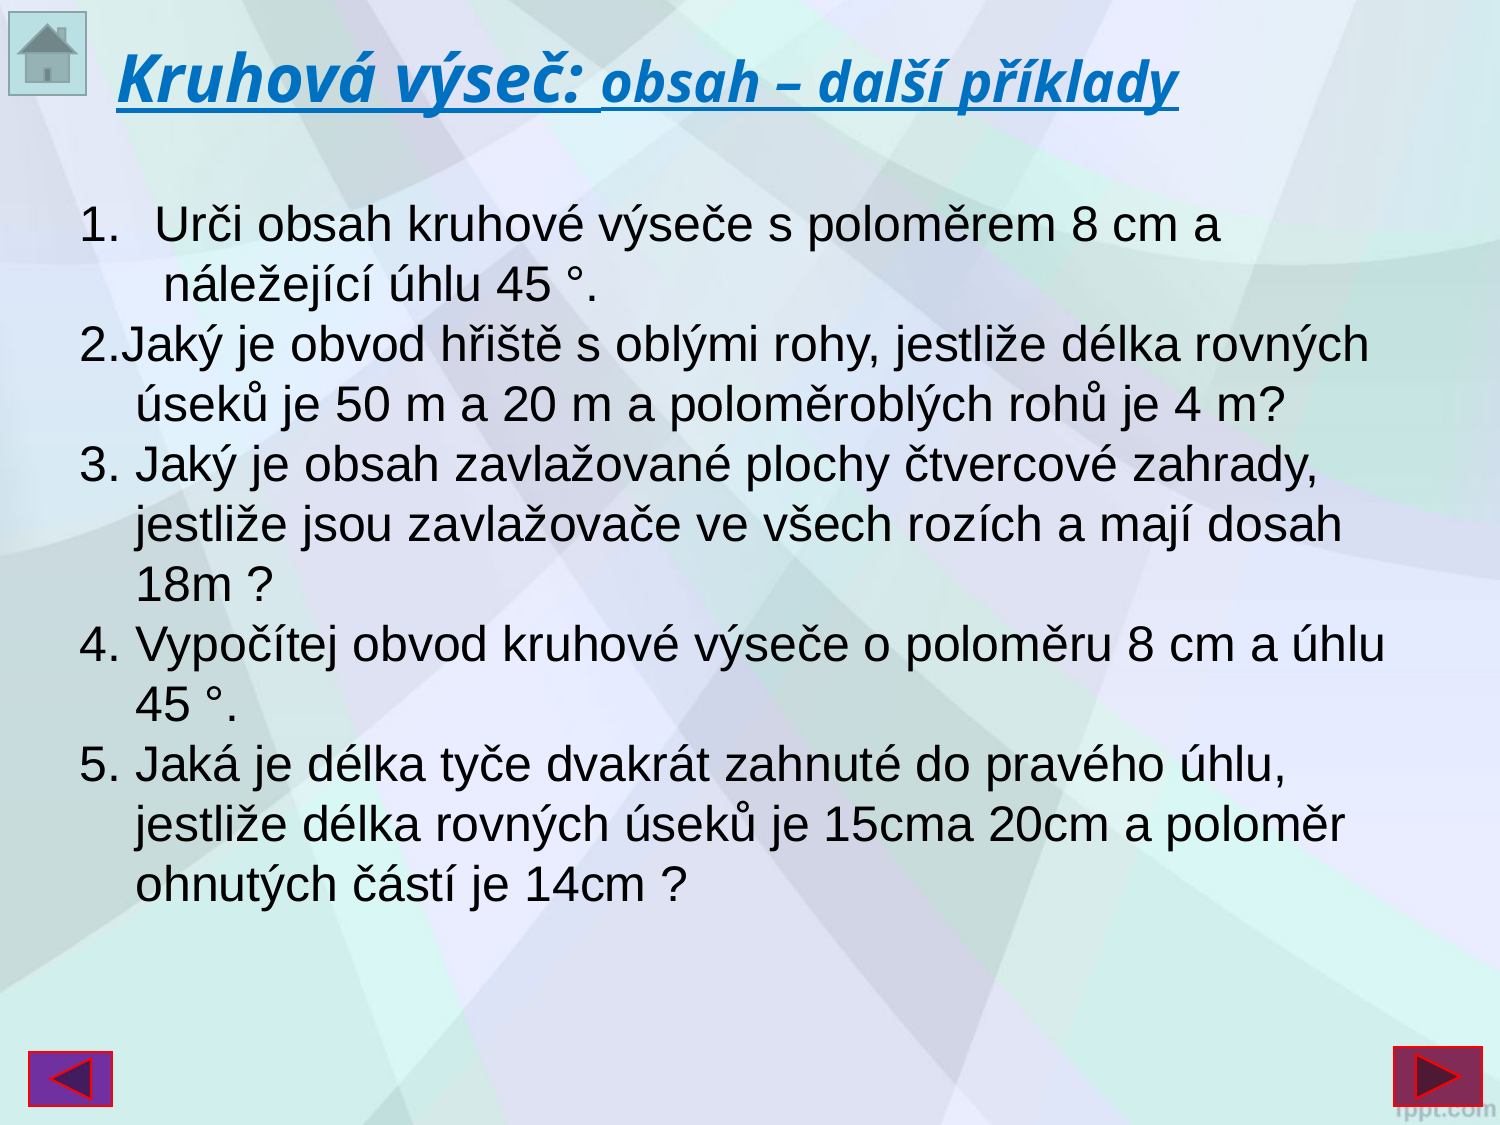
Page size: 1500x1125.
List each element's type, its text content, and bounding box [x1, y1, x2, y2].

text_box [8, 11, 87, 96]
title Kruhová výseč: obsah – další příklady [101, 11, 1424, 141]
text_box Urči obsah kruhové výseče s poloměrem 8 cm a náležející úhlu 45 °. 2.Jaký je obvod hřiště s oblými rohy, jestliže délka rovných úseků je 50 m a 20 m a poloměroblých rohů je 4 m? 3. Jaký je obsah zavlažované plochy čtvercové zahrady, jestliže jsou zavlažovače ve všech rozích a mají dosah 18m ? 4. Vypočítej obvod kruhové výseče o poloměru 8 cm a úhlu 45 °. 5. Jaká je délka tyče dvakrát zahnuté do pravého úhlu, jestliže délka rovných úseků je 15cma 20cm a poloměr ohnutých částí je 14cm ? [64, 184, 1447, 1040]
text_box [28, 1051, 113, 1107]
picture [0, 0, 1500, 1125]
text_box [1393, 1046, 1483, 1107]
